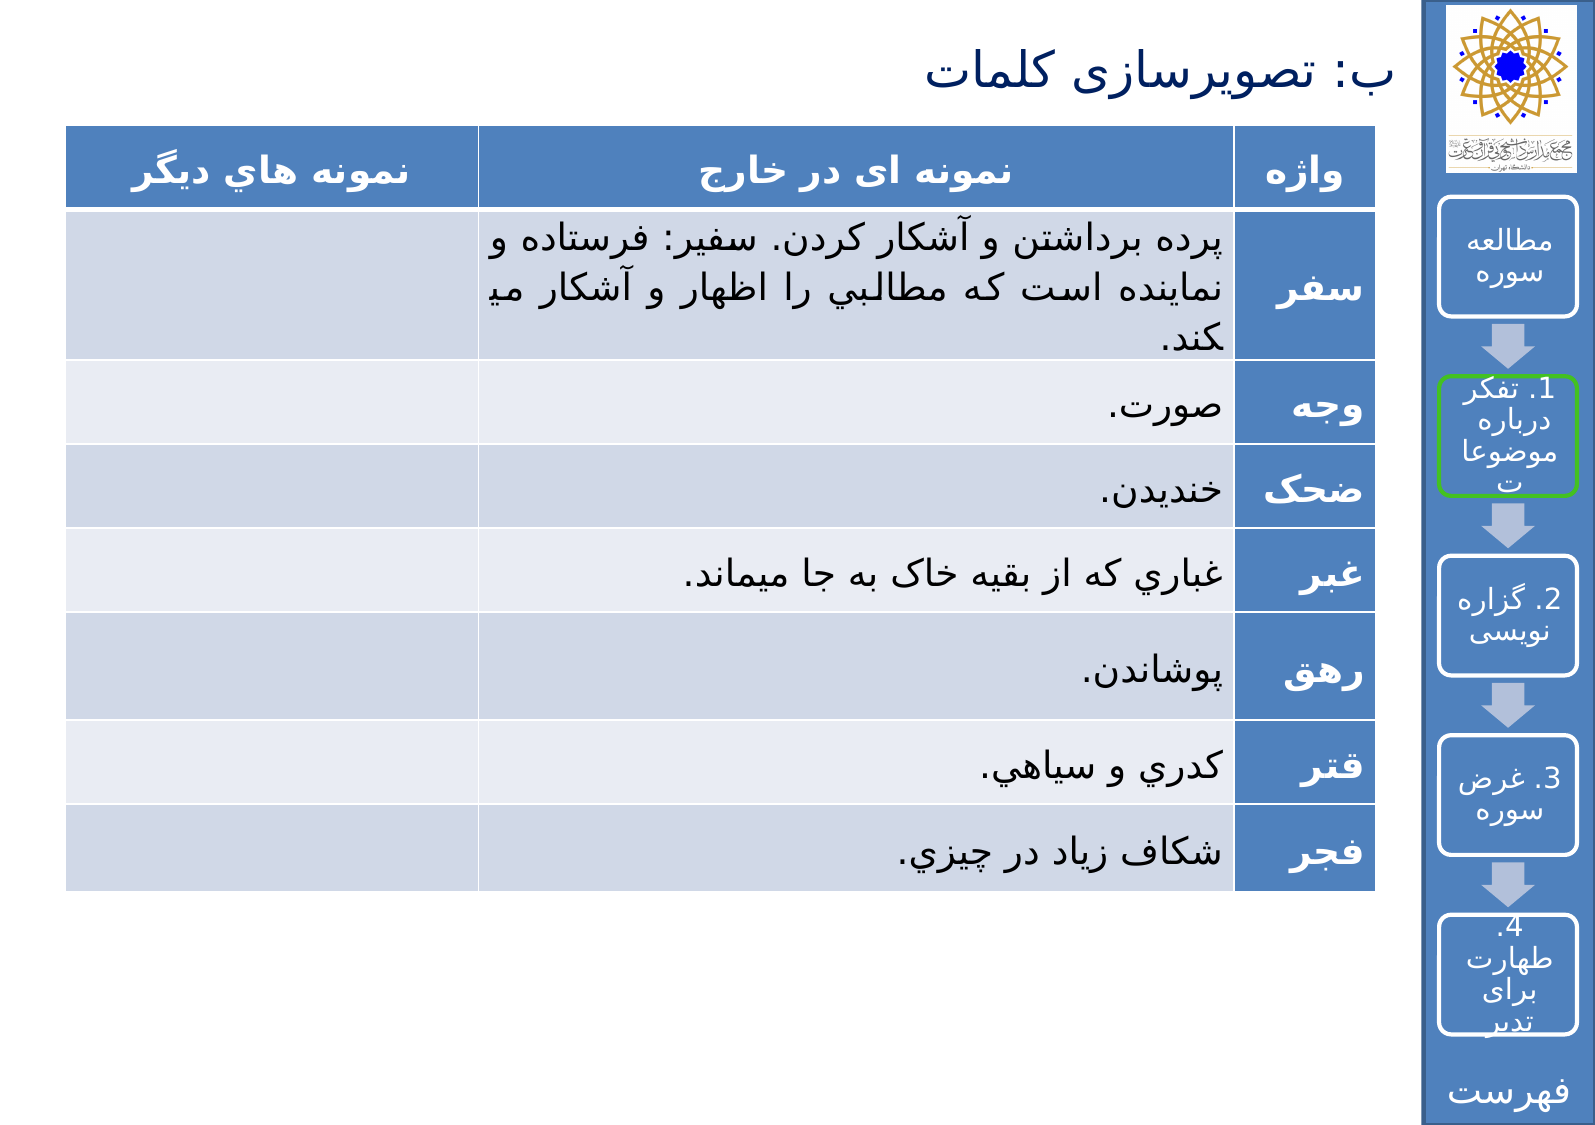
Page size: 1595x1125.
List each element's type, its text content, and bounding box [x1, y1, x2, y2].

table_cell [66, 361, 478, 443]
table_cell کدري و سياهي. [479, 721, 1233, 803]
table_cell [66, 212, 478, 359]
table_cell غباري که از بقيه خاک به جا مي​ماند. [479, 529, 1233, 611]
table_header نمونه هاي ديگر [66, 126, 478, 207]
table_cell [66, 613, 478, 719]
table_cell غبر [1235, 529, 1375, 611]
table_cell رهق [1235, 613, 1375, 719]
table_header واژه [1235, 126, 1375, 207]
table_cell فجر [1235, 805, 1375, 891]
table_cell ضحک [1235, 445, 1375, 527]
table_cell وجه [1235, 361, 1375, 443]
table_cell سفر [1235, 212, 1375, 359]
table_header نمونه ای در خارج [479, 126, 1233, 207]
table_cell [66, 445, 478, 527]
table_cell [66, 529, 478, 611]
table_cell قتر [1235, 721, 1375, 803]
table_cell شکاف زياد در چيزي. [479, 805, 1233, 891]
table_cell پرده برداشتن و آشكار كردن‏. سفير: فرستاده و نماينده است که مطالبي را اظهار و آشکار مي​کند. [479, 212, 1233, 359]
table_cell صورت. [479, 361, 1233, 443]
table_cell [66, 721, 478, 803]
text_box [1438, 195, 1578, 1036]
title ب: تصویرسازی کلمات [29, 8, 1412, 126]
picture [1446, 5, 1577, 173]
table_cell پوشاندن. [479, 613, 1233, 719]
table_cell [66, 805, 478, 891]
table_cell خنديدن. [479, 445, 1233, 527]
